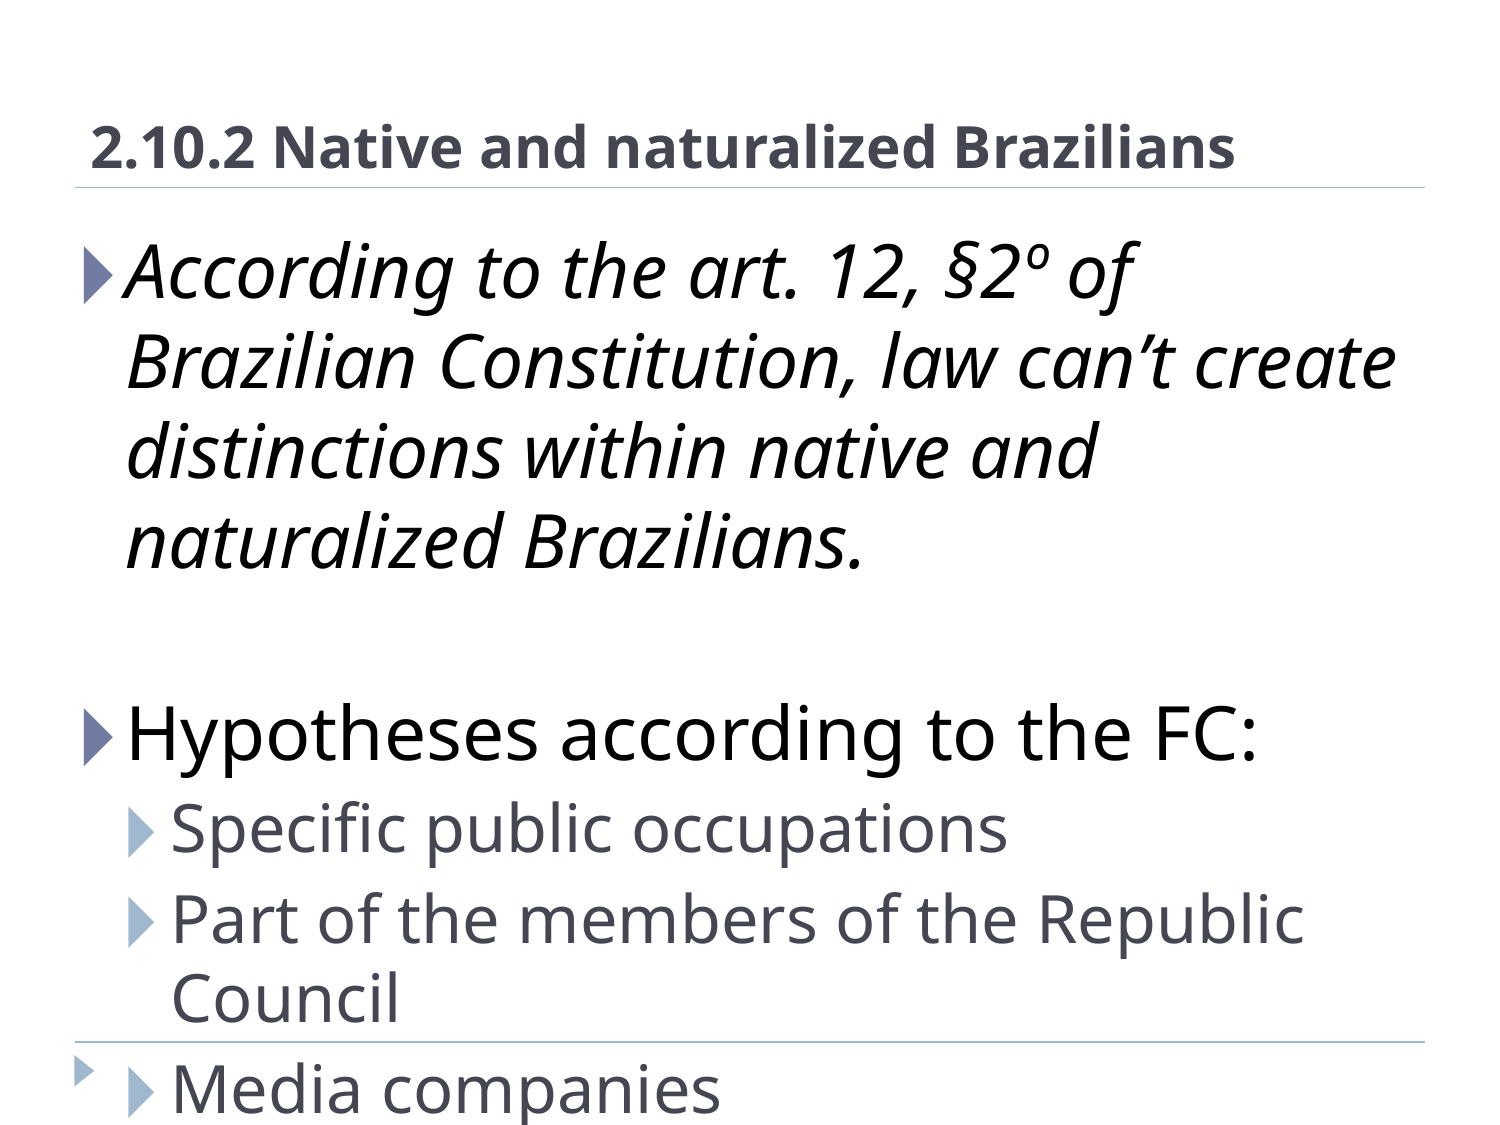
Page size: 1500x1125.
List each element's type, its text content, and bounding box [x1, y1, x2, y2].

title 2.10.2 Native and naturalized Brazilians [75, 24, 1425, 188]
list According to the art. 12, §2º of Brazilian Constitution, law can’t create distinctions within native and naturalized Brazilians. Hypotheses according to the FC: Specific public occupations Part of the members of the Republic Council Media companies Extradition [65, 215, 1460, 1125]
